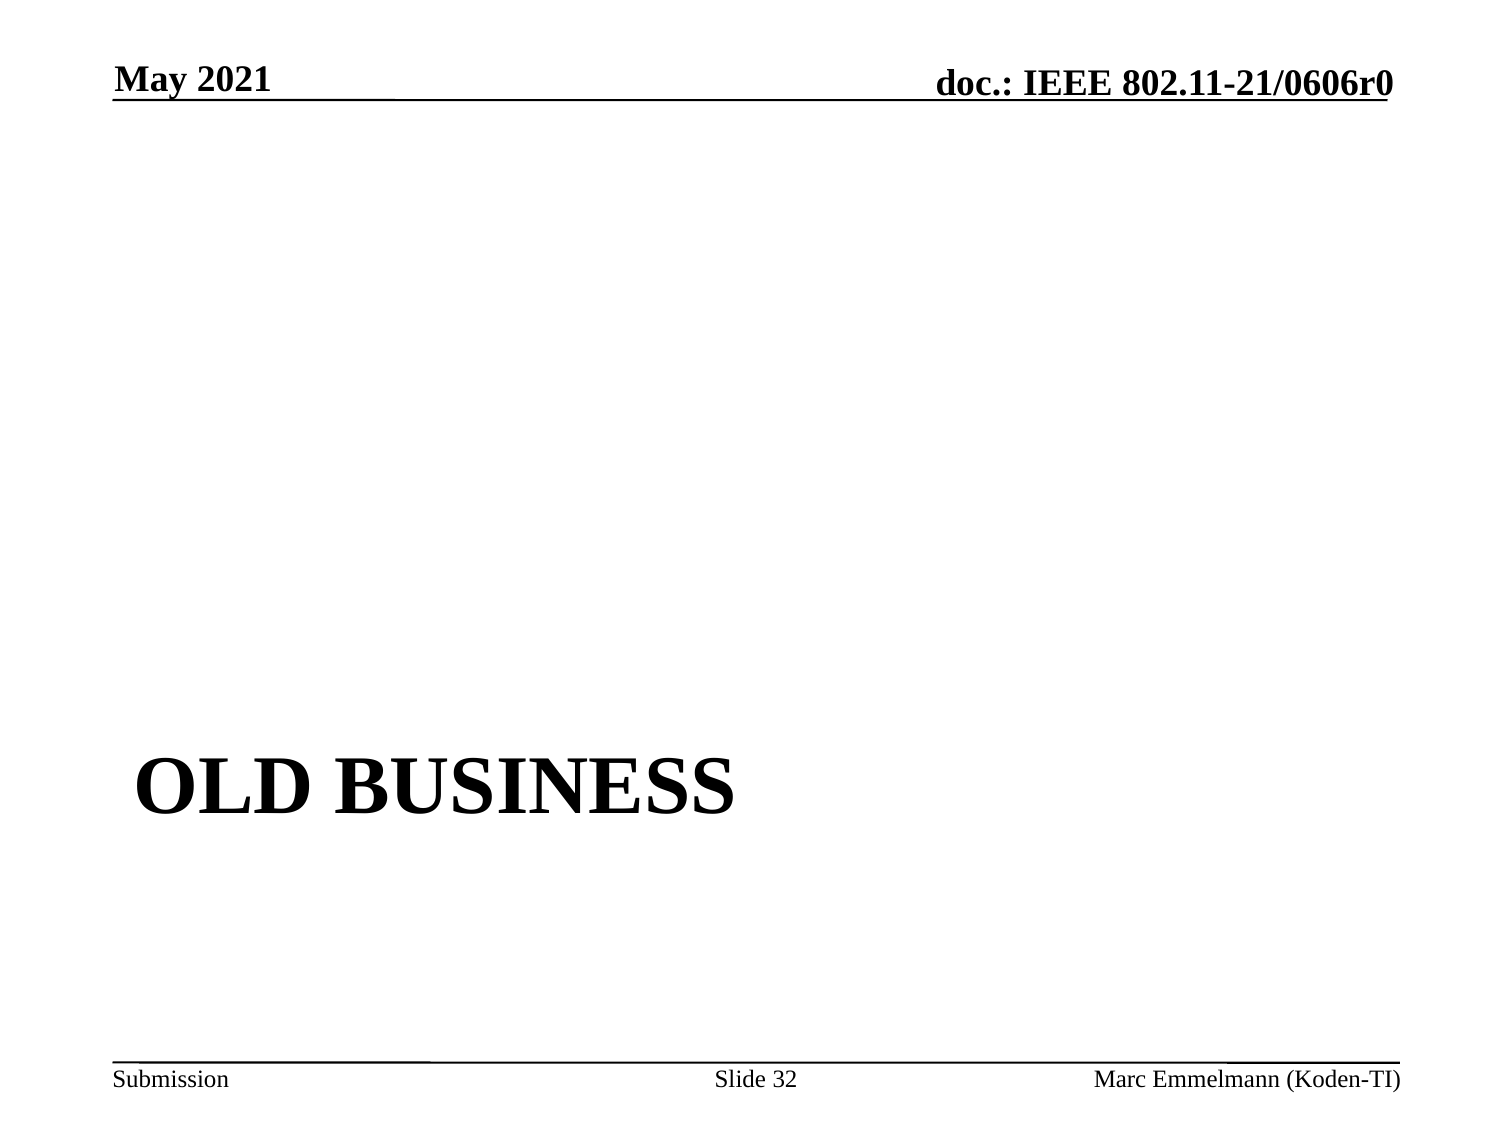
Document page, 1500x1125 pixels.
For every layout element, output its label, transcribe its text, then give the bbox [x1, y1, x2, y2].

footer Marc Emmelmann (Koden-TI) [878, 1061, 1402, 1093]
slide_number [114, 54, 423, 100]
title Old Business [118, 722, 1394, 947]
slide_number Slide 32 [712, 1061, 800, 1123]
